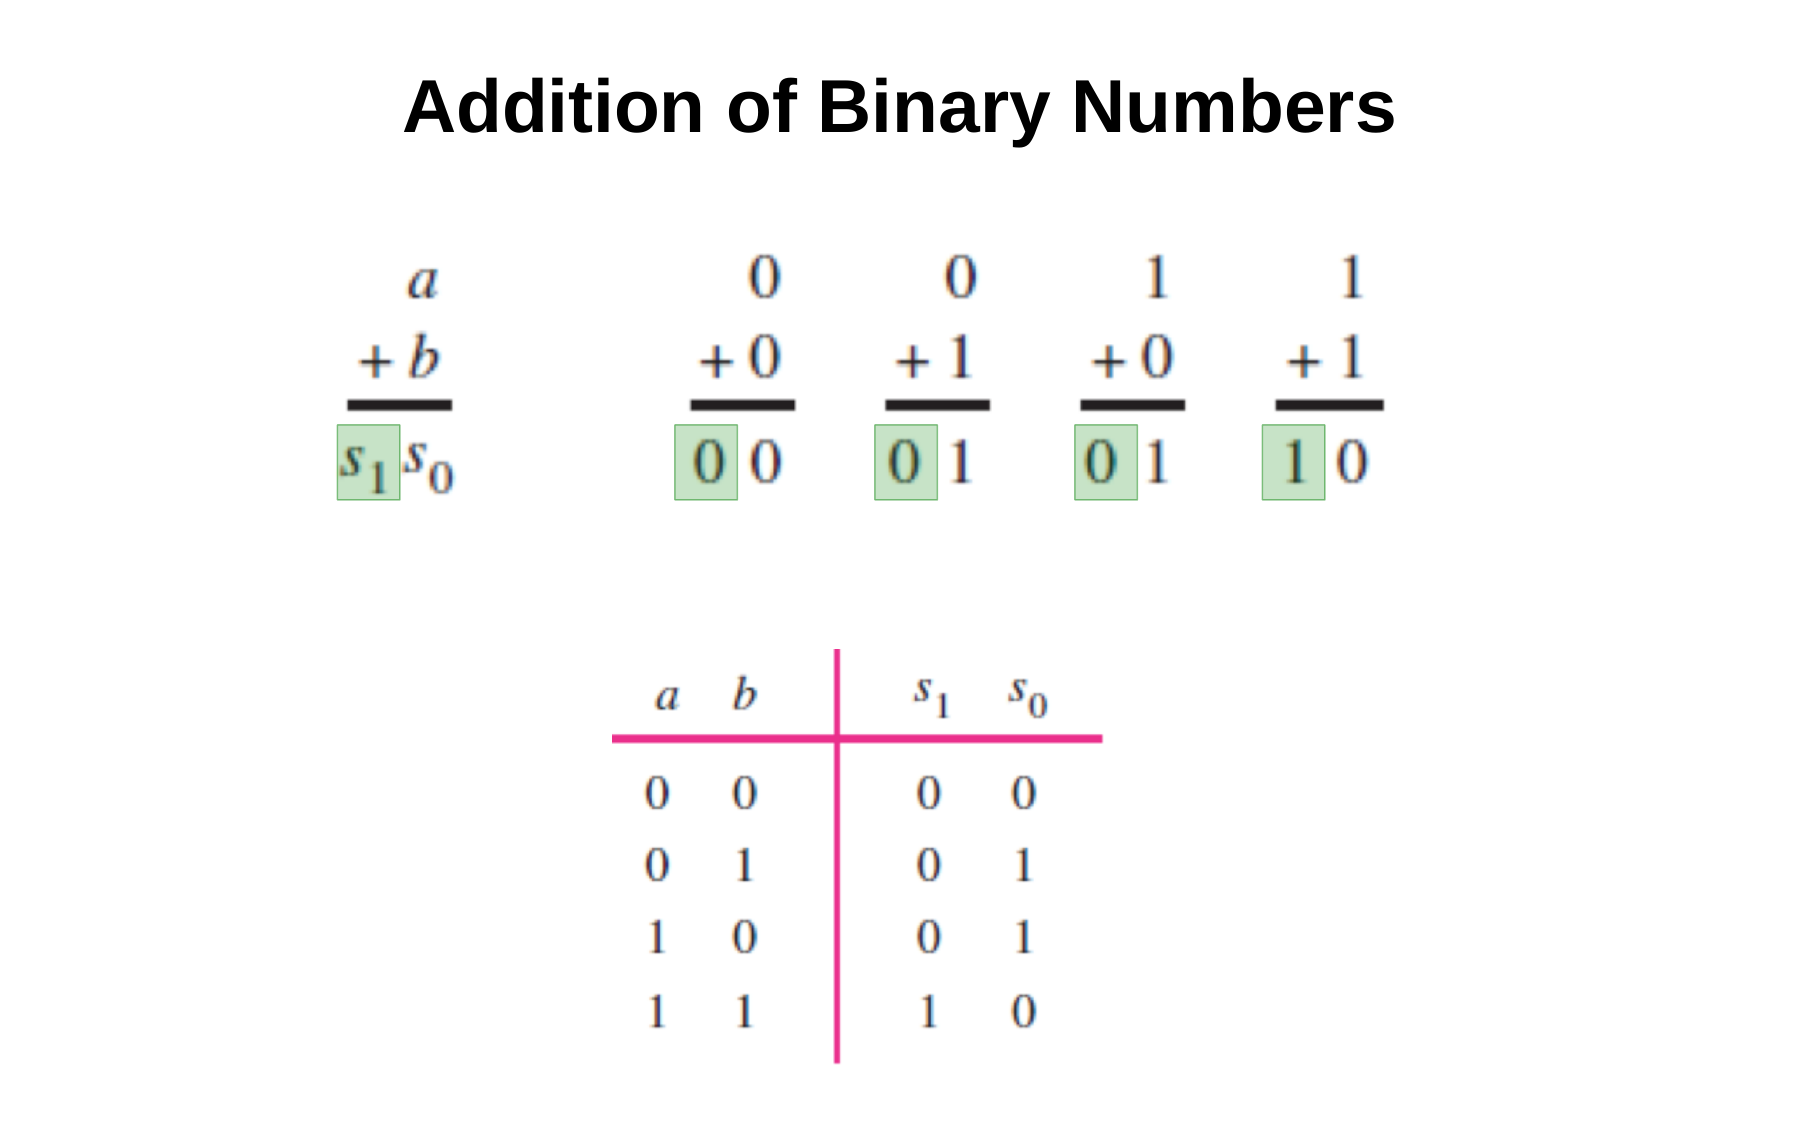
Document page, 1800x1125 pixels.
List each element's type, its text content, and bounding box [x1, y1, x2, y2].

text_box Addition of Binary Numbers [149, 50, 1650, 163]
picture [612, 649, 1110, 1071]
picture [287, 224, 1463, 534]
